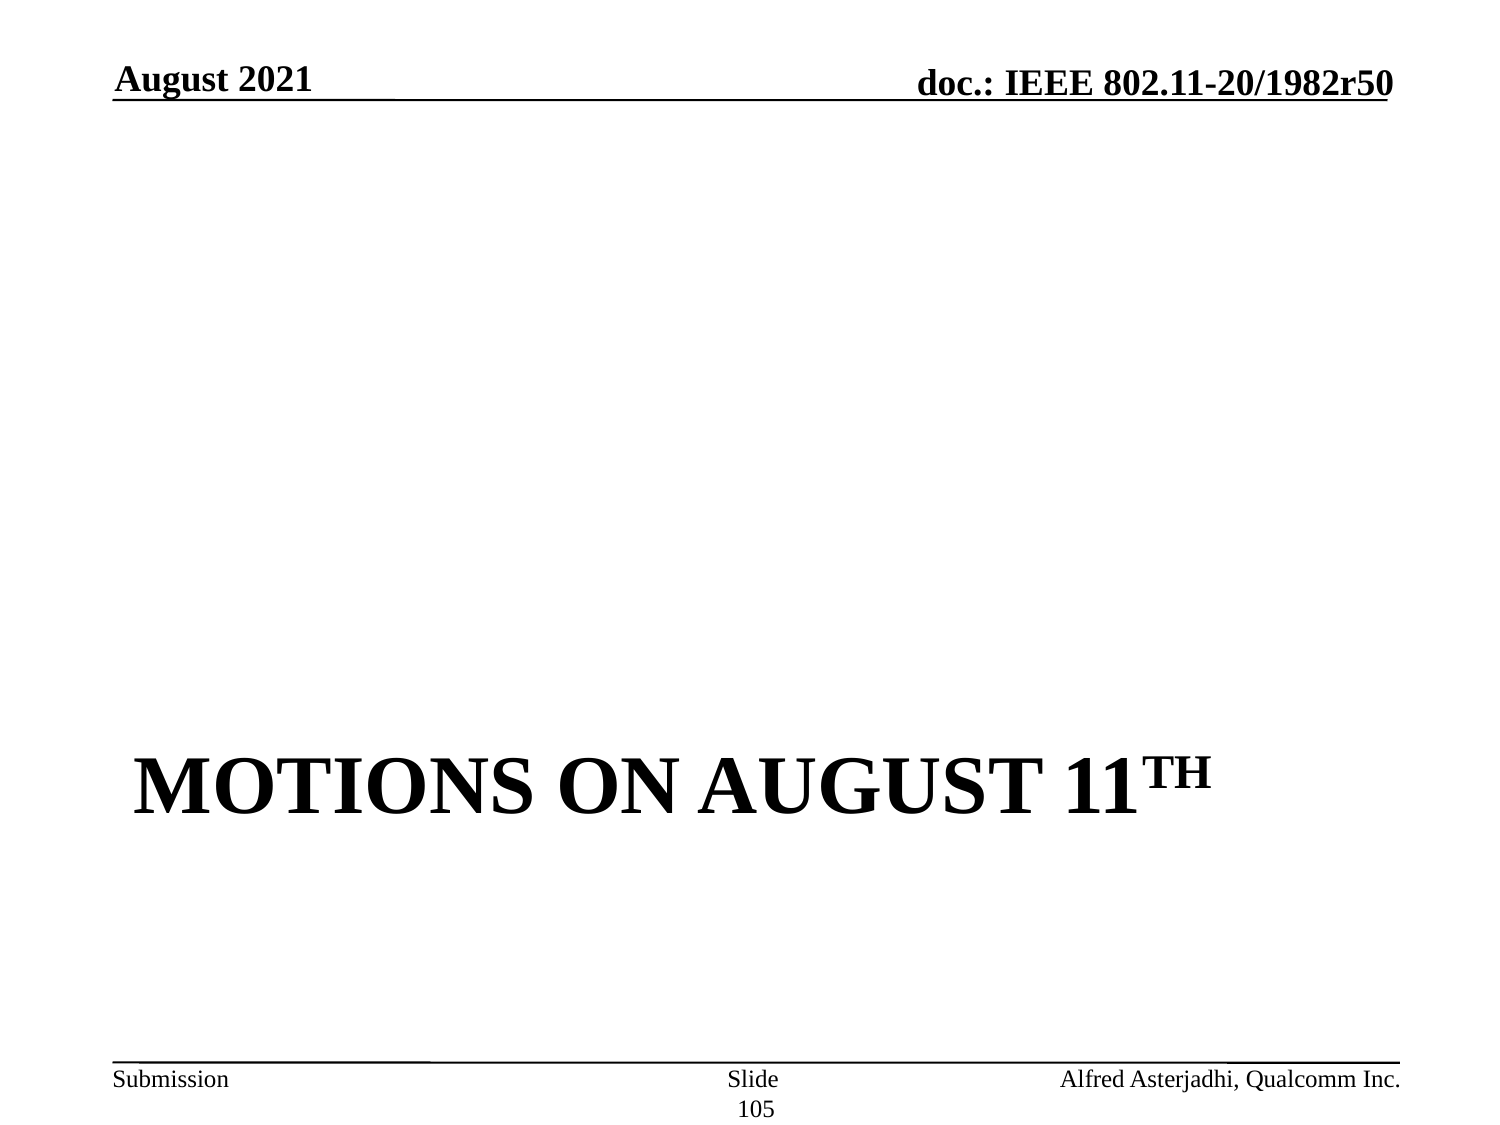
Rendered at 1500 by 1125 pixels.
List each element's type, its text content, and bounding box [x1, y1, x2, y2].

title Motions on August 11th [118, 722, 1394, 947]
slide_number Slide 105 [712, 1061, 800, 1123]
footer Alfred Asterjadhi, Qualcomm Inc. [878, 1061, 1402, 1093]
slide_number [114, 54, 423, 100]
